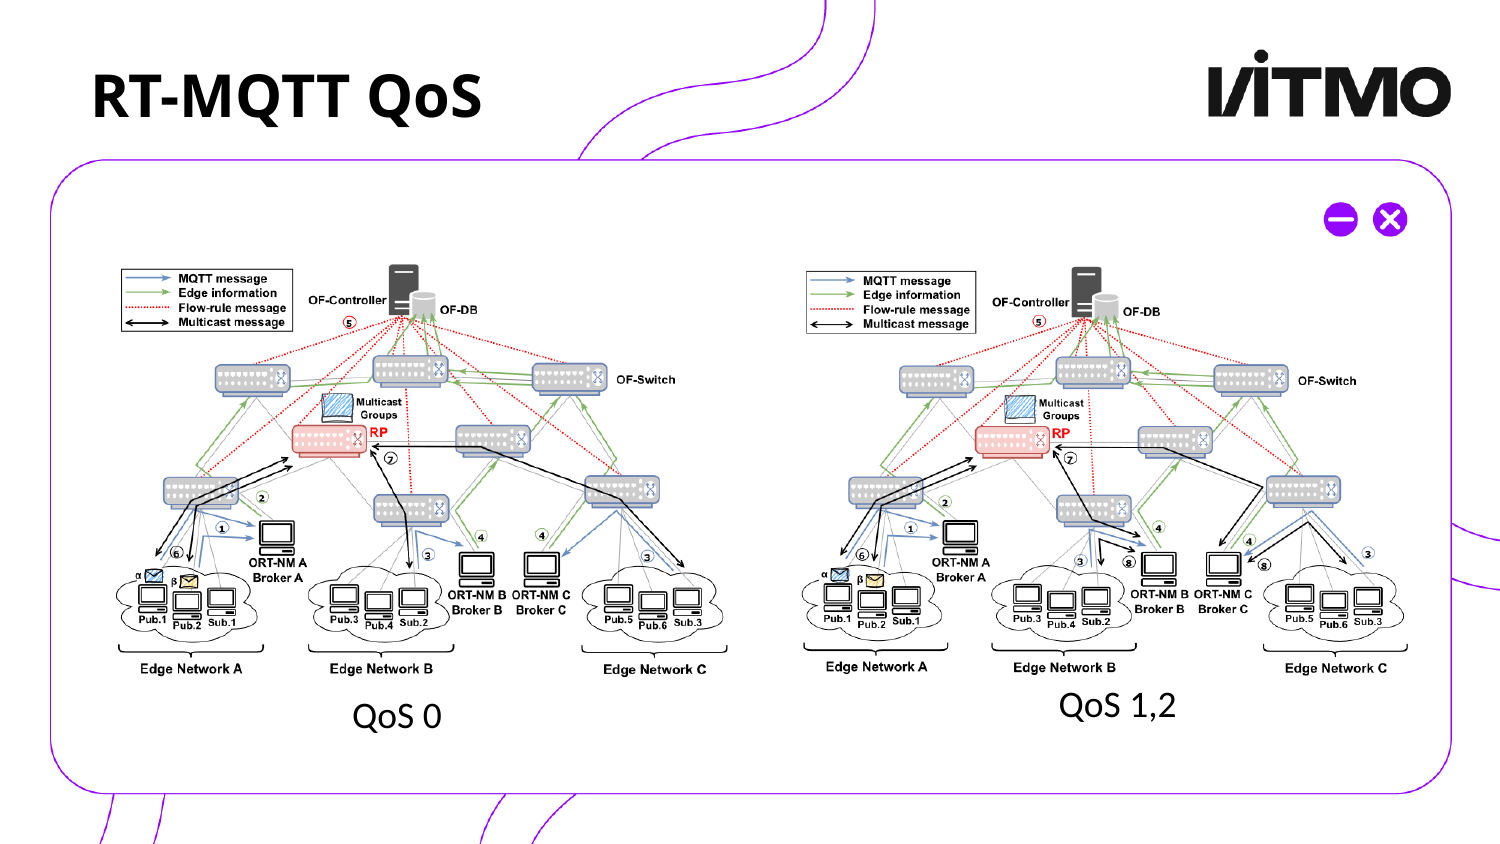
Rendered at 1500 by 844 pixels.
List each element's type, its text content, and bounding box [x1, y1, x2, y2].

title RT-MQTT QoS [75, 50, 1195, 137]
text_box QoS 1,2 [1043, 696, 1192, 733]
text_box QoS 0 [337, 693, 457, 743]
picture [0, 0, 1500, 844]
